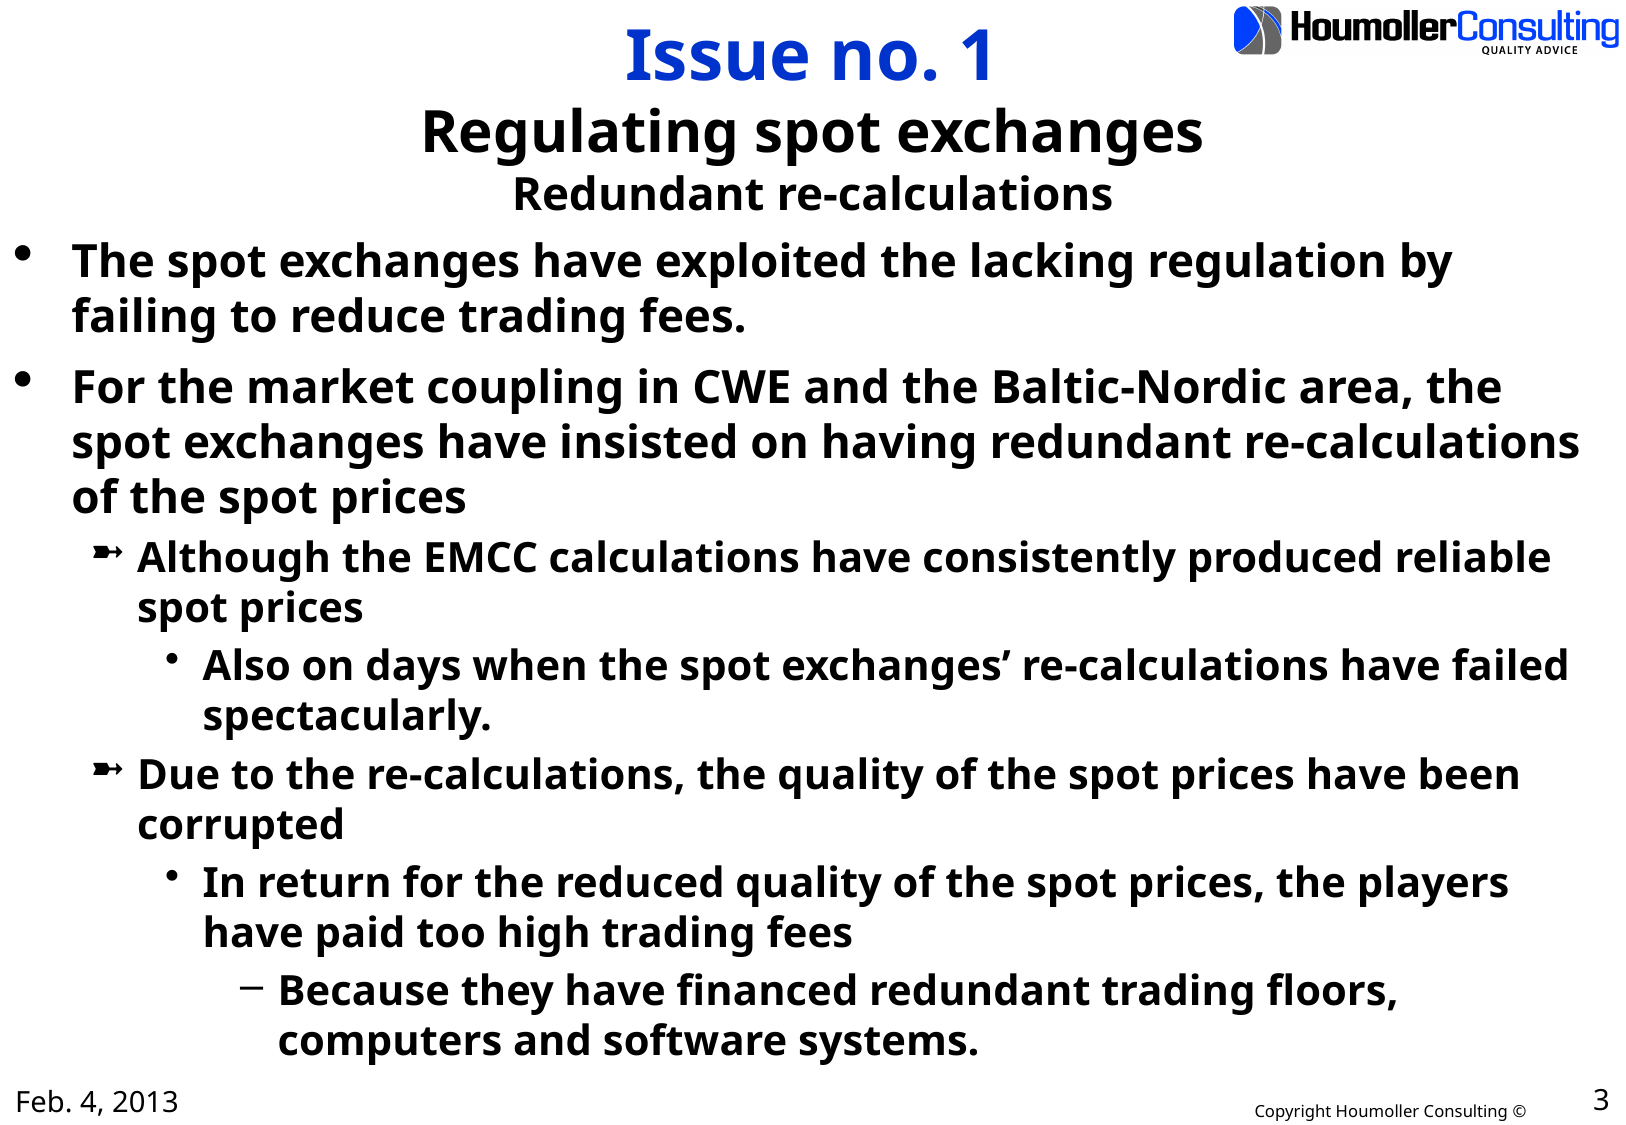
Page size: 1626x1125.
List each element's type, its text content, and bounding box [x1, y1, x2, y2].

slide_number 3 [1286, 1063, 1625, 1125]
list The spot exchanges have exploited the lacking regulation by failing to reduce trading fees. For the market coupling in CWE and the Baltic-Nordic area, the spot exchanges have insisted on having redundant re-calculations of the spot prices Although the EMCC calculations have consistently produced reliable spot prices Also on days when the spot exchanges’ re-calculations have failed spectacularly. Due to the re-calculations, the quality of the spot prices have been corrupted In return for the reduced quality of the spot prices, the players have paid too high trading fees Because they have financed redundant trading floors, computers and software systems. [0, 223, 1625, 1125]
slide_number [0, 1063, 339, 1125]
title Issue no. 1 Regulating spot exchanges Redundant re-calculations [0, 4, 1625, 223]
